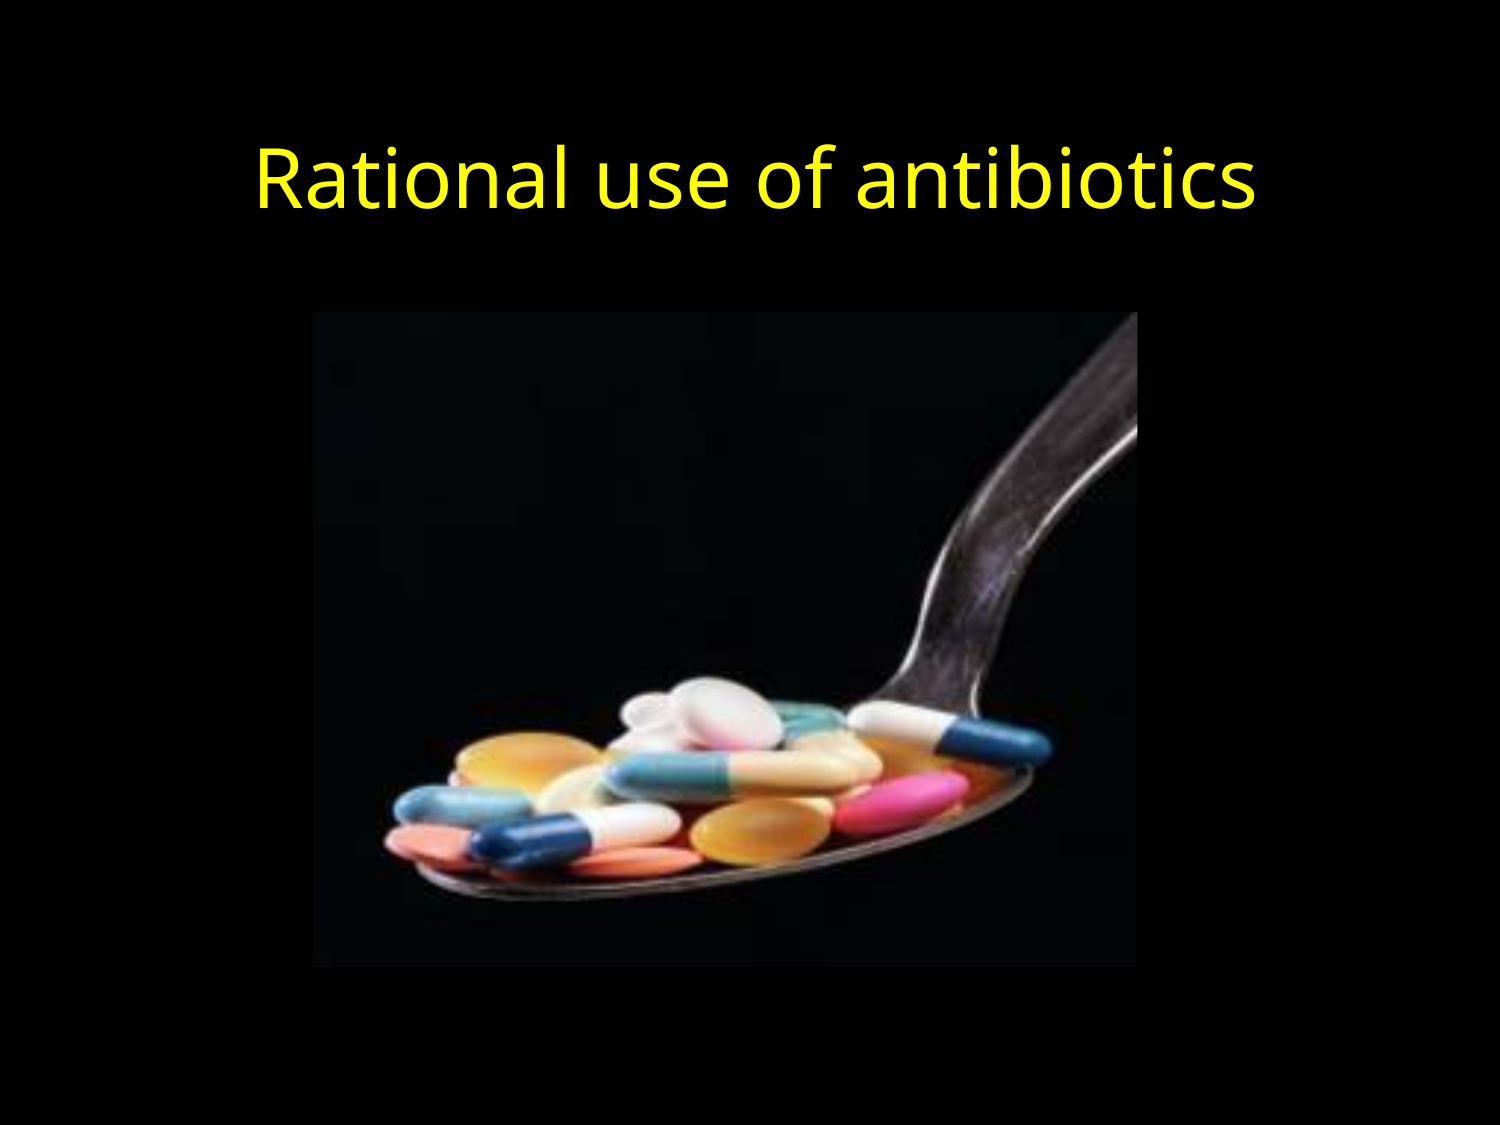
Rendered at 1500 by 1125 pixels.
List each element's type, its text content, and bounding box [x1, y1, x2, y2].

title Rational use of antibiotics [237, 37, 1275, 312]
picture [312, 312, 1138, 967]
